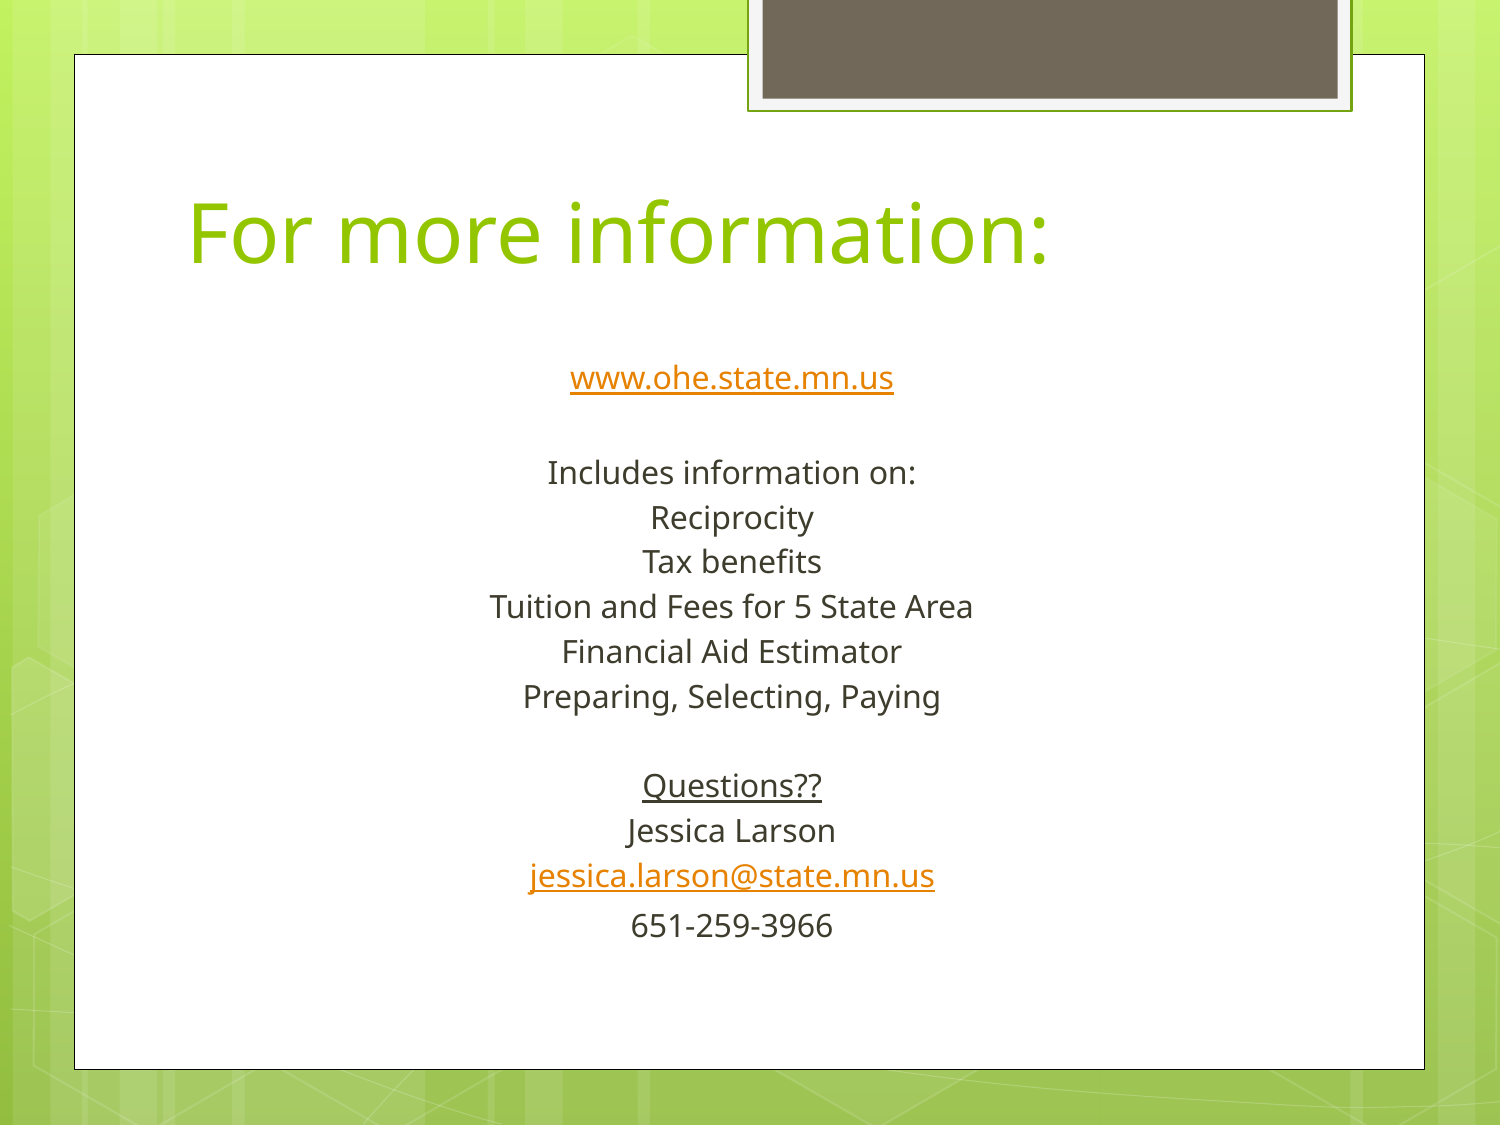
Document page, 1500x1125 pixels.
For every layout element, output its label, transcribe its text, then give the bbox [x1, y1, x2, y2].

list www.ohe.state.mn.us Includes information on: Reciprocity Tax benefits Tuition and Fees for 5 State Area Financial Aid Estimator Preparing, Selecting, Paying Questions?? Jessica Larson jessica.larson@state.mn.us 651-259-3966 [171, 350, 1283, 957]
title For more information: [171, 168, 1324, 288]
